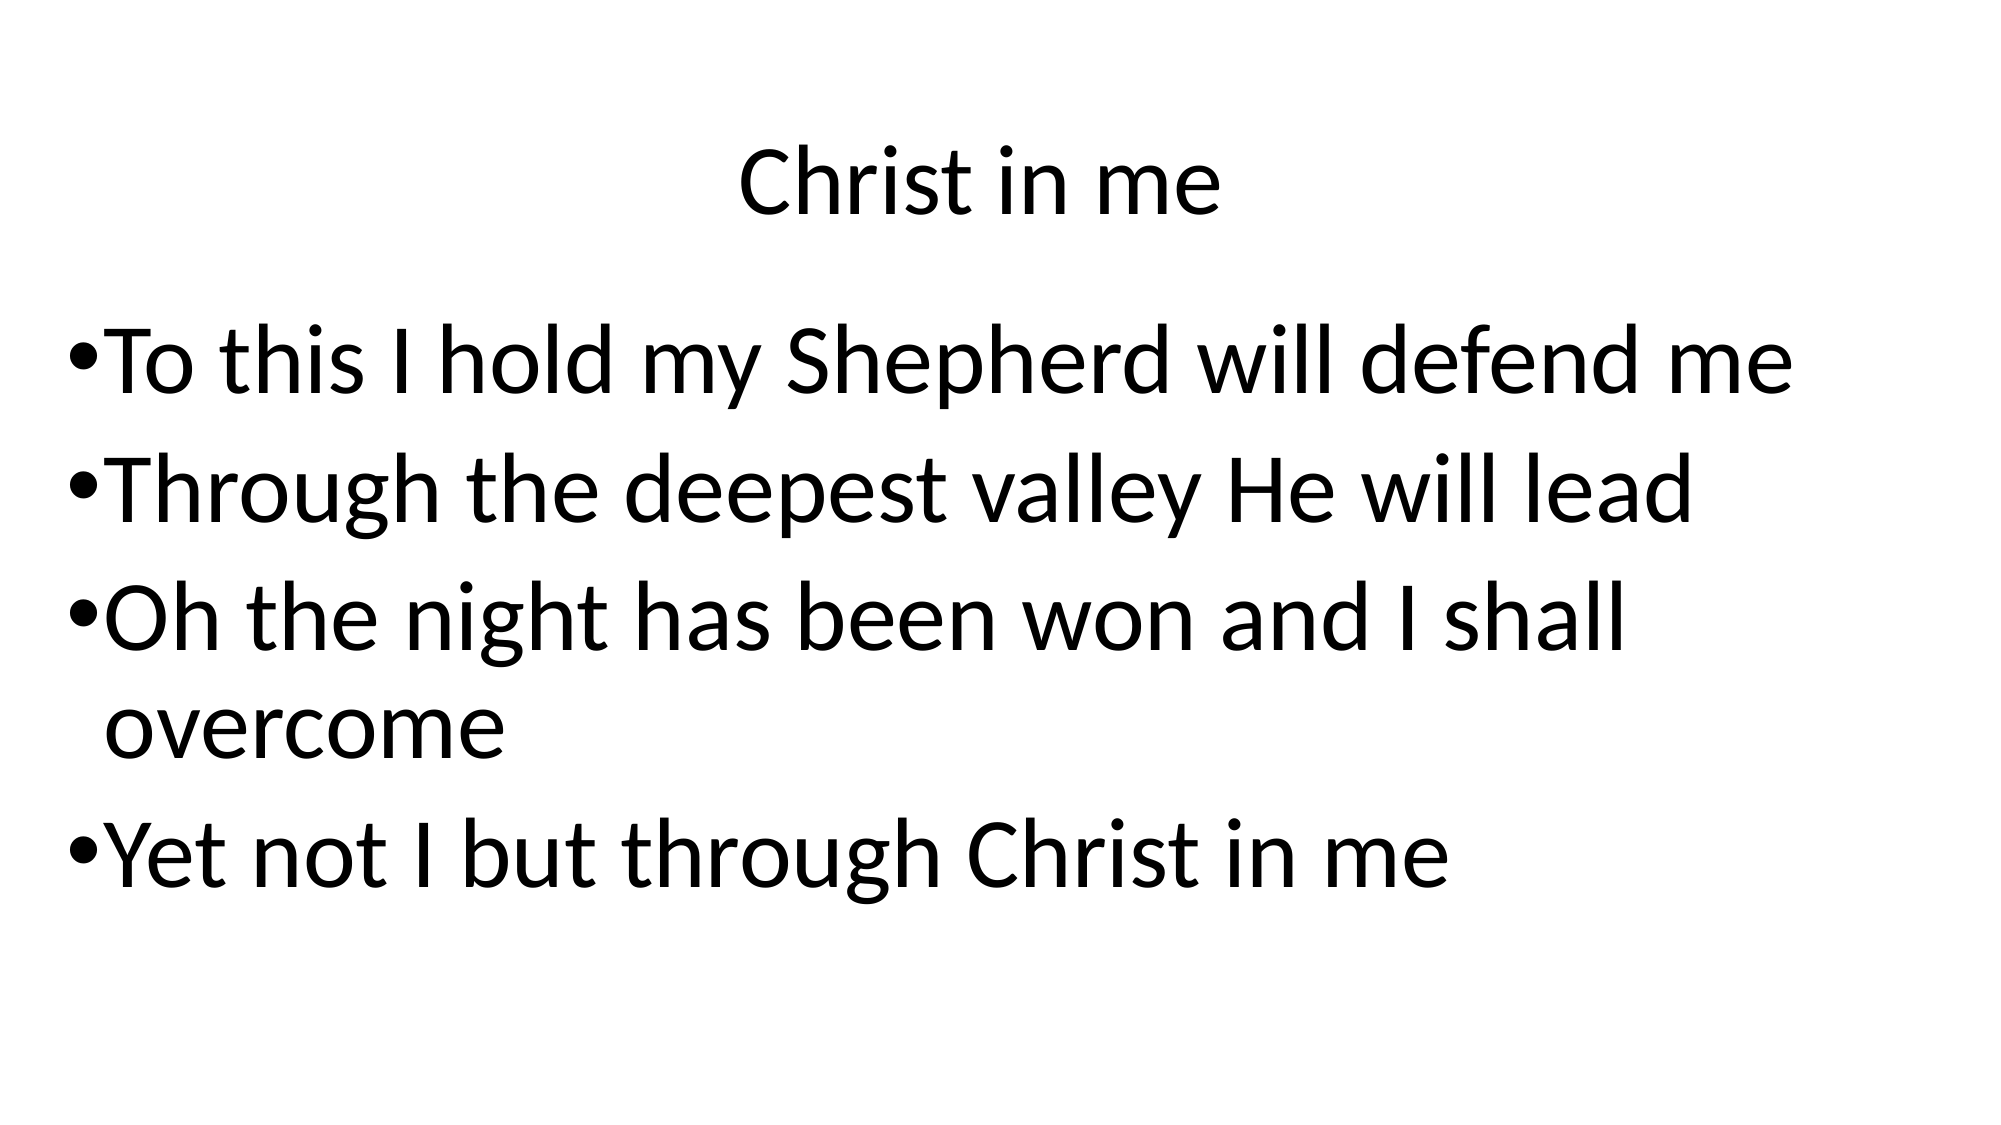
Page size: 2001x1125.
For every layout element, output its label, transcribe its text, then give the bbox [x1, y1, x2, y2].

title Christ in me [51, 59, 1912, 299]
list To this I hold my Shepherd will defend me Through the deepest valley He will lead Oh the night has been won and I shall overcome Yet not I but through Christ in me [51, 299, 1912, 1103]
